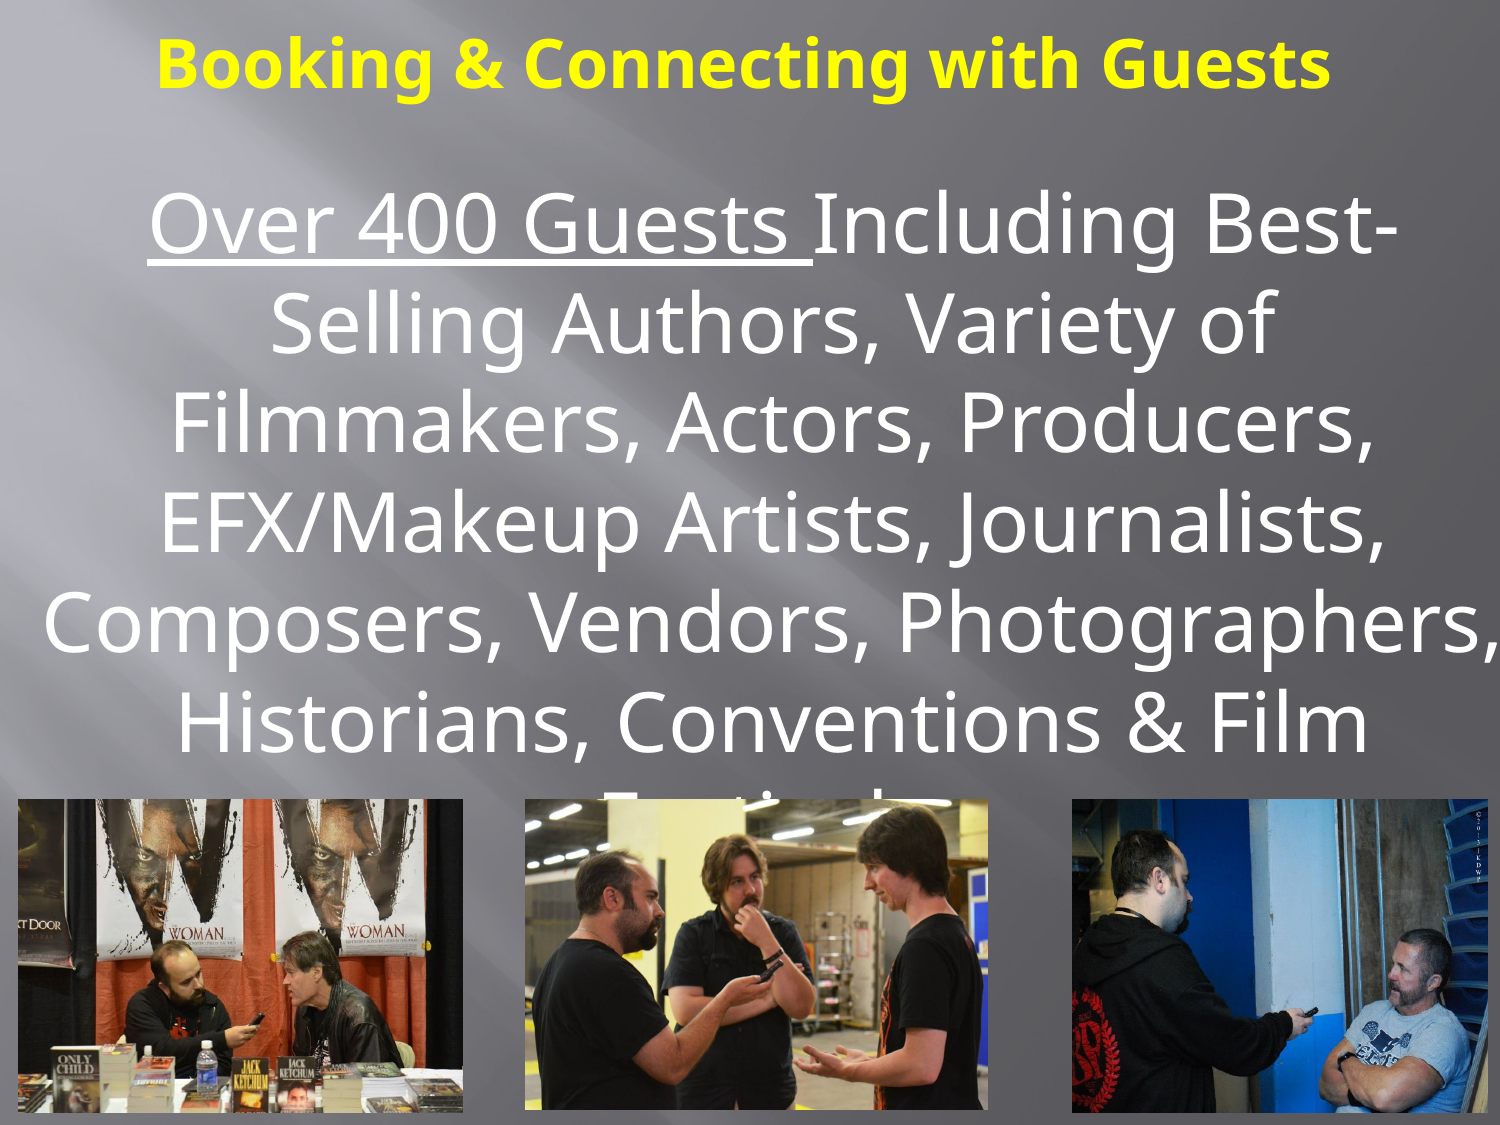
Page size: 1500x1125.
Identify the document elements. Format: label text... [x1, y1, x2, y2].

picture [524, 799, 988, 1111]
title Booking & Connecting with Guests [0, 12, 1488, 162]
picture [18, 799, 463, 1113]
picture [1071, 799, 1488, 1113]
list Over 400 Guests Including Best-Selling Authors, Variety of Filmmakers, Actors, Producers, EFX/Makeup Artists, Journalists, Composers, Vendors, Photographers, Historians, Conventions & Film Festivals [0, 162, 1500, 1125]
